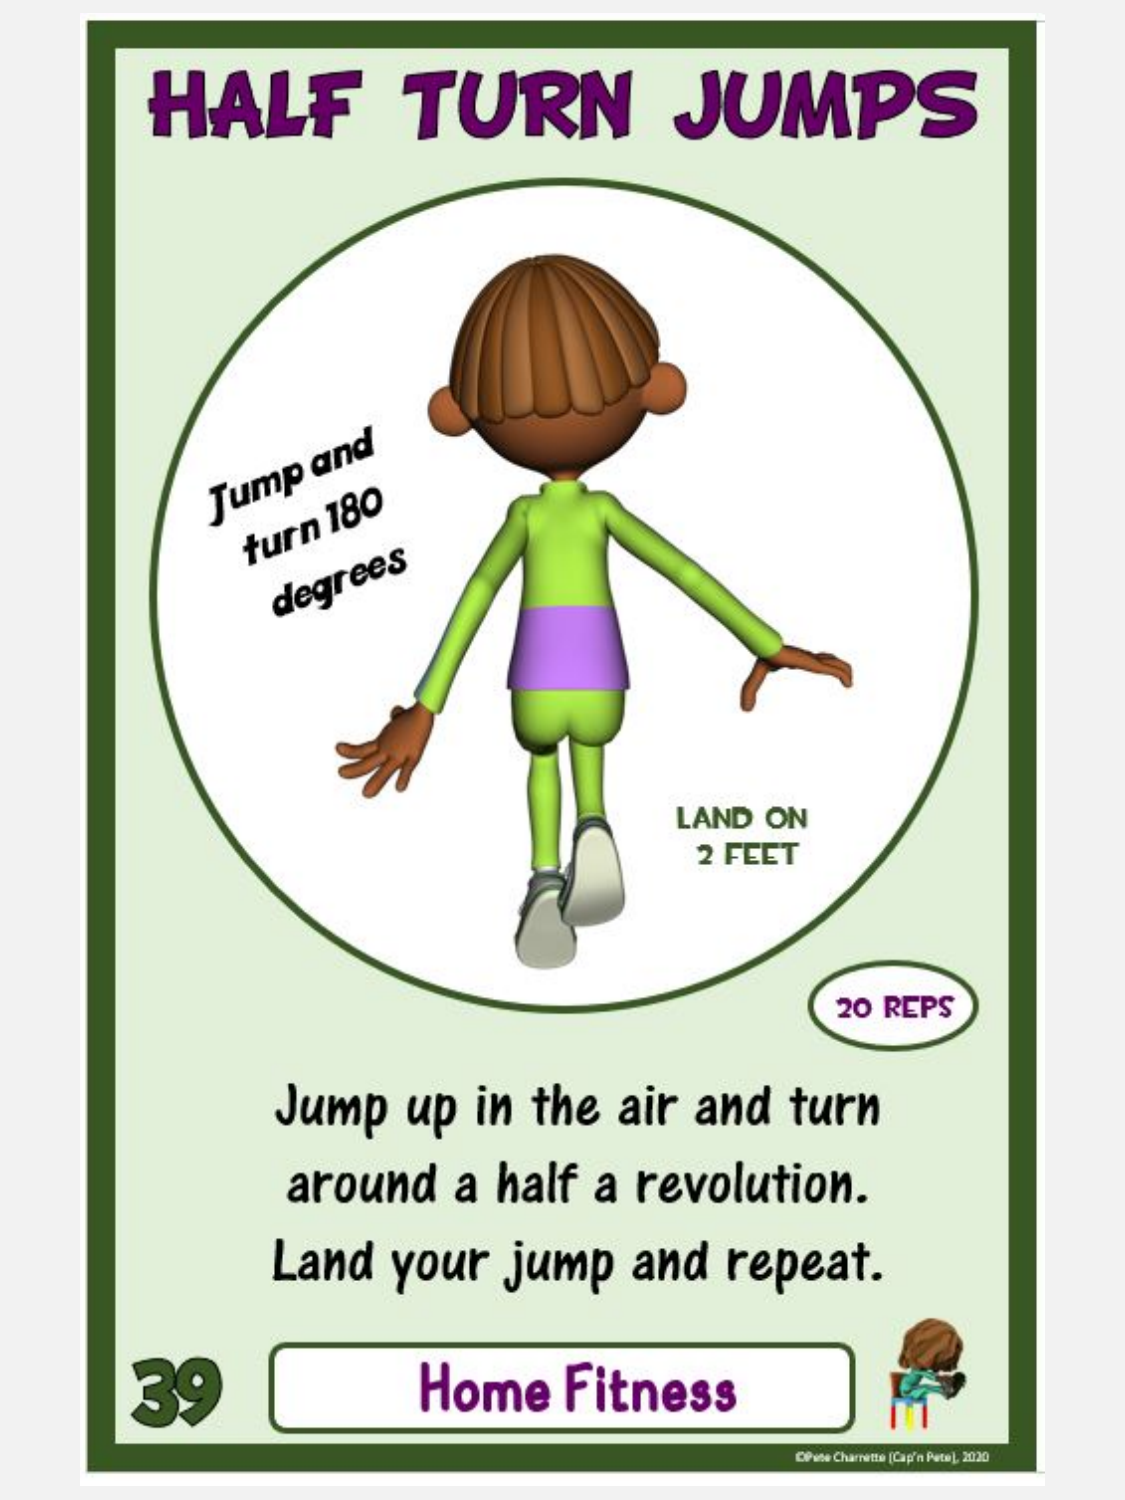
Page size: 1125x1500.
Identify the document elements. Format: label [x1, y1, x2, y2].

picture [79, 13, 1045, 1486]
